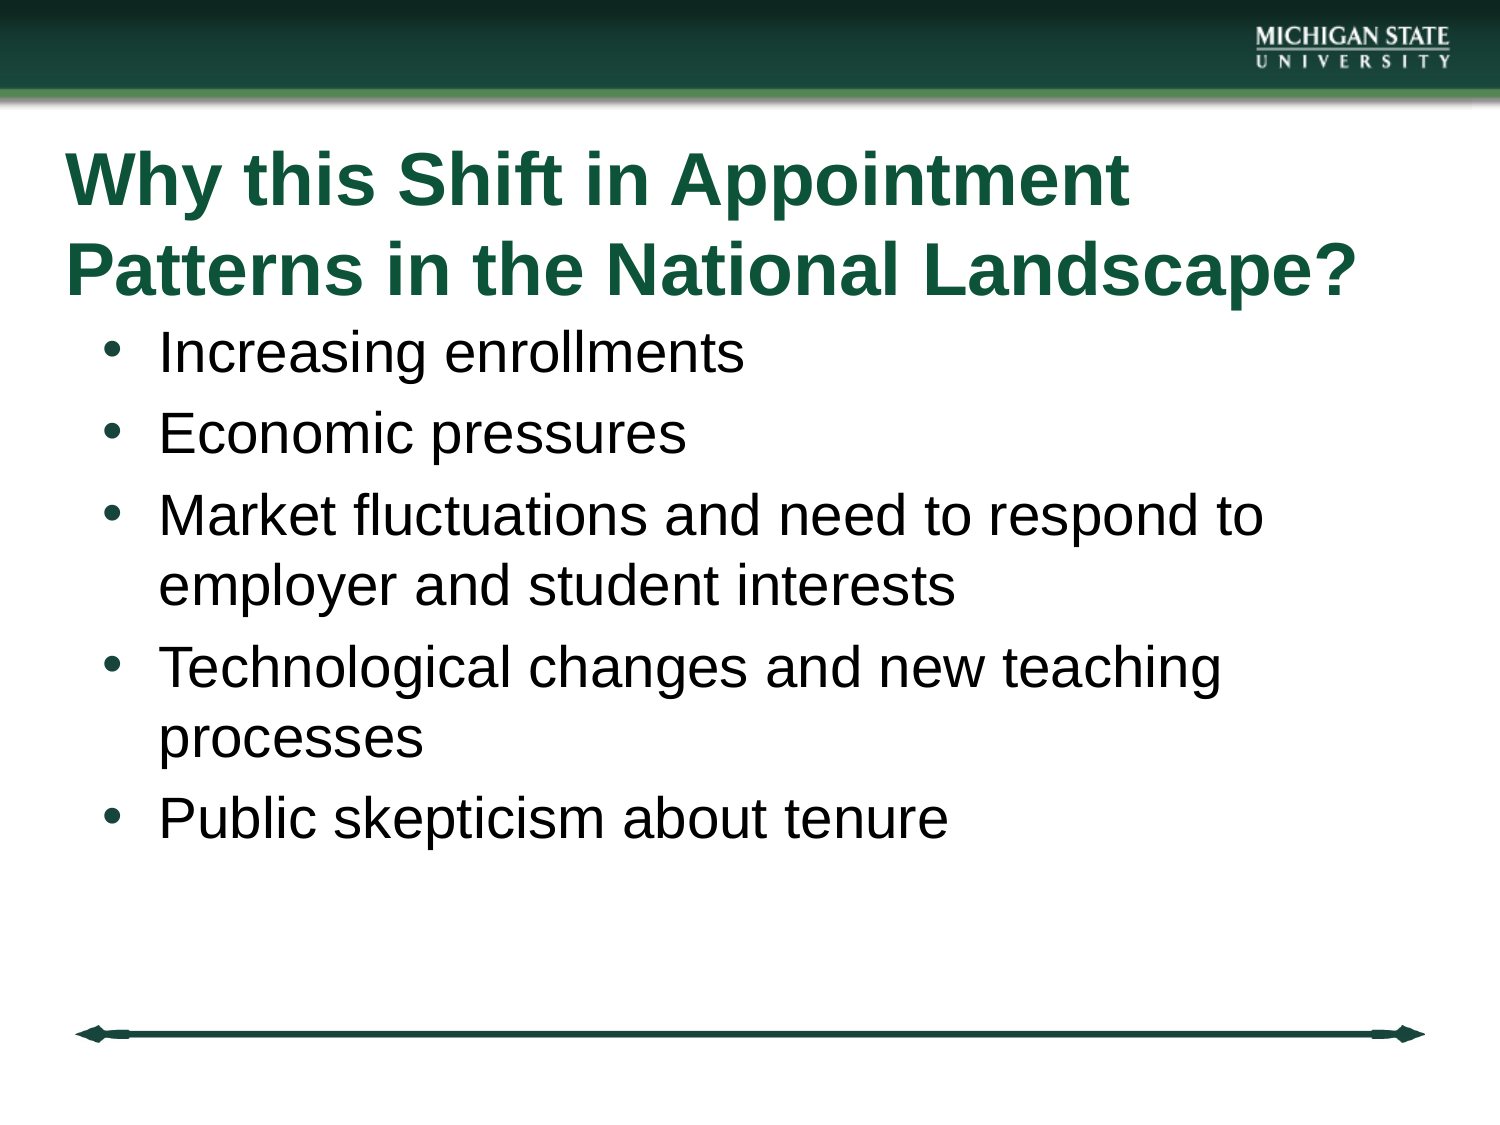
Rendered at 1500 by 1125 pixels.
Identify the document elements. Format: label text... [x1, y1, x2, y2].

title Why this Shift in Appointment Patterns in the National Landscape? [50, 137, 1400, 305]
picture [75, 1025, 1425, 1043]
picture [0, 0, 1500, 110]
list Increasing enrollments Economic pressures Market fluctuations and need to respond to employer and student interests Technological changes and new teaching processes Public skepticism about tenure [87, 306, 1438, 920]
